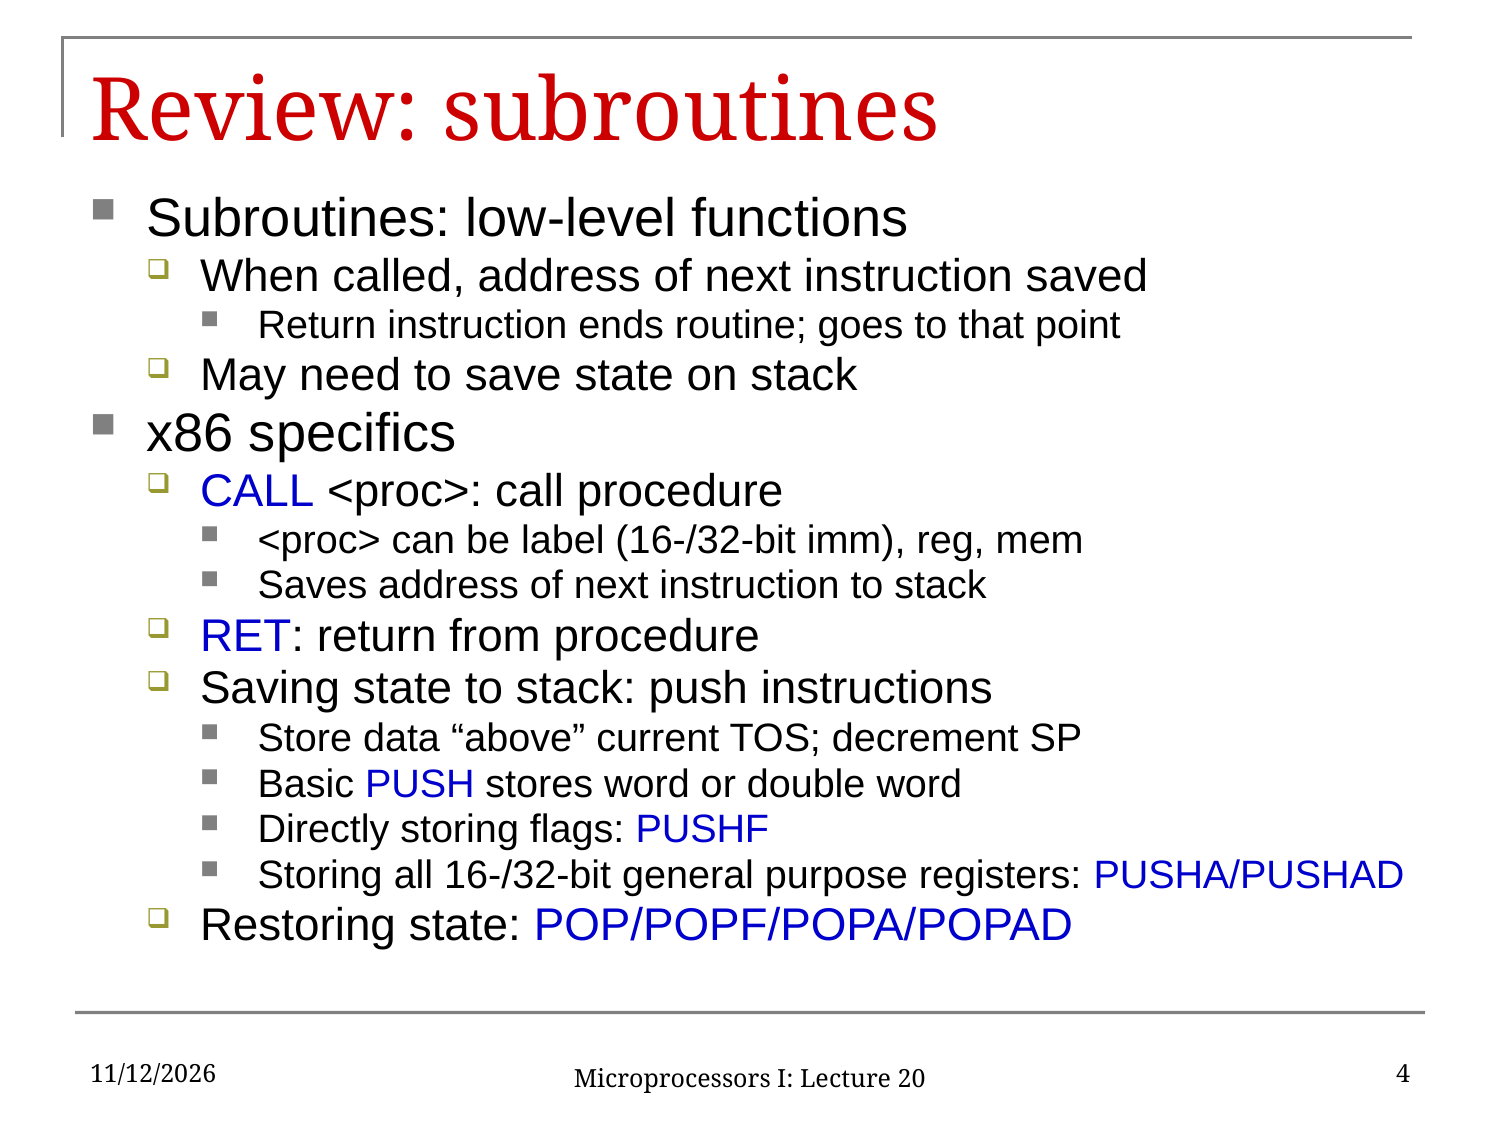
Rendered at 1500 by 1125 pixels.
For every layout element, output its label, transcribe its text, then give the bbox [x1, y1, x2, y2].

title Review: subroutines [75, 45, 1425, 163]
list Subroutines: low-level functions When called, address of next instruction saved Return instruction ends routine; goes to that point May need to save state on stack x86 specifics CALL <proc>: call procedure <proc> can be label (16-/32-bit imm), reg, mem Saves address of next instruction to stack RET: return from procedure Saving state to stack: push instructions Store data “above” current TOS; decrement SP Basic PUSH stores word or double word Directly storing flags: PUSHF Storing all 16-/32-bit general purpose registers: PUSHA/PUSHAD Restoring state: POP/POPF/POPA/POPAD [75, 187, 1425, 1006]
slide_number 4 [1074, 1023, 1426, 1100]
footer Microprocessors I: Lecture 20 [512, 1024, 988, 1101]
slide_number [74, 1023, 426, 1100]
